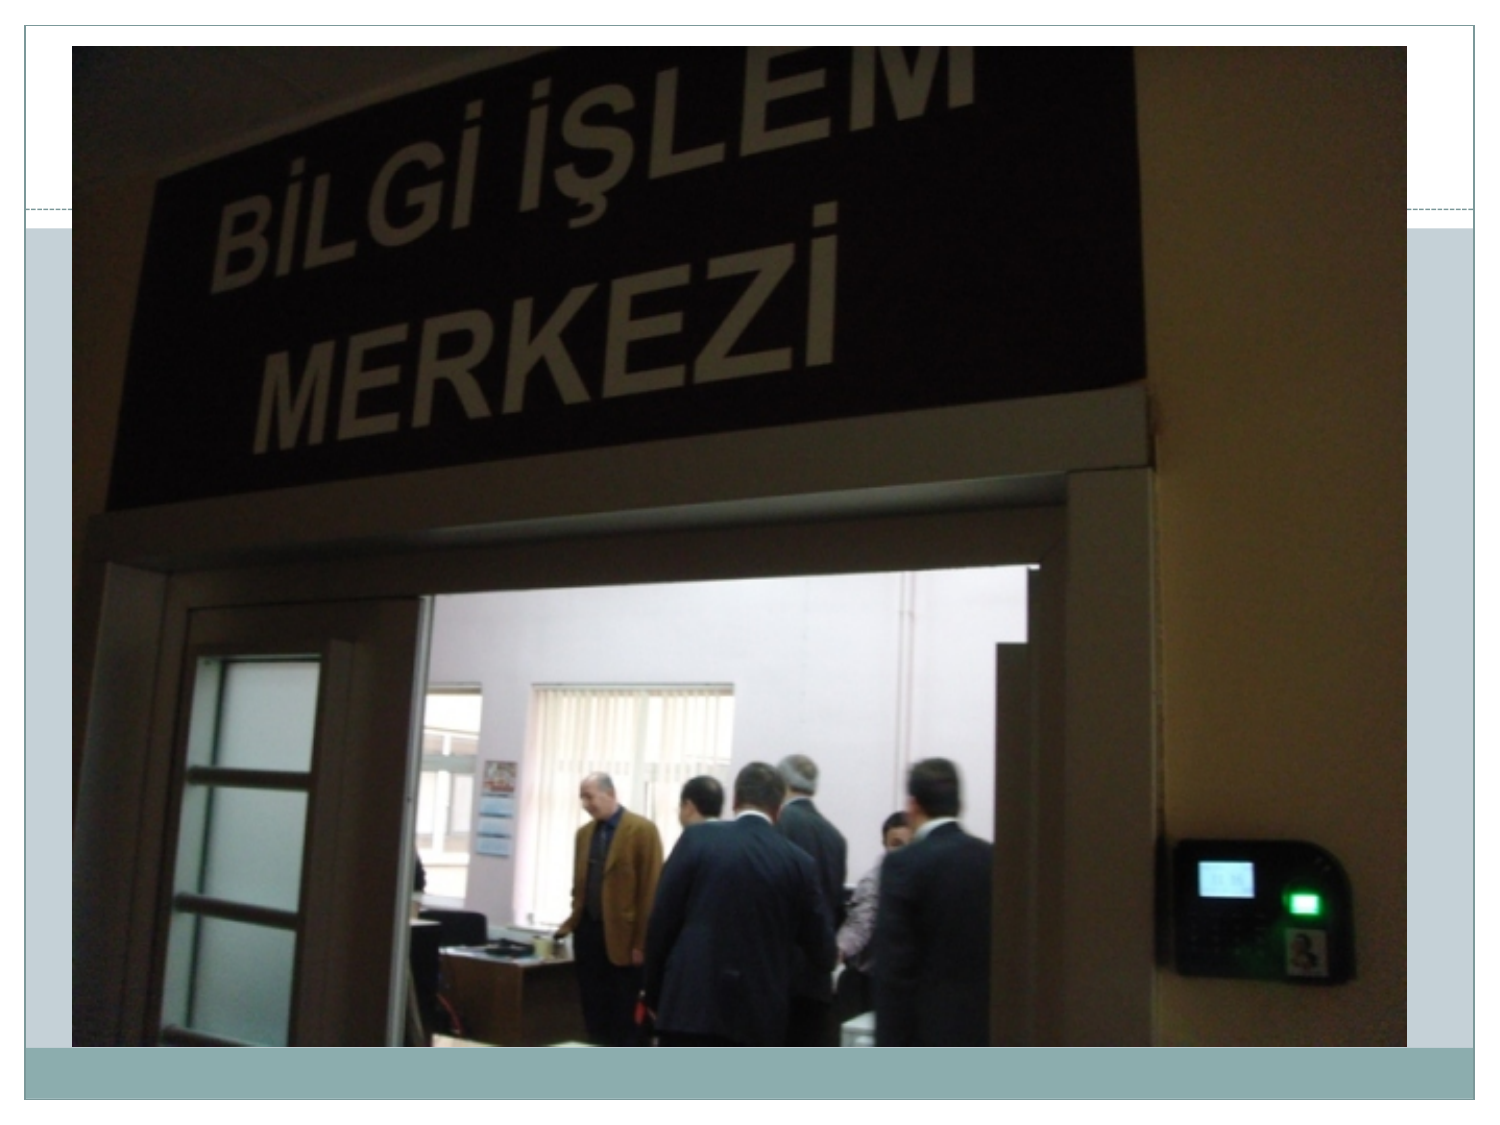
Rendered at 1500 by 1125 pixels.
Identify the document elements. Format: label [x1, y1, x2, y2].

picture [72, 46, 1407, 1048]
